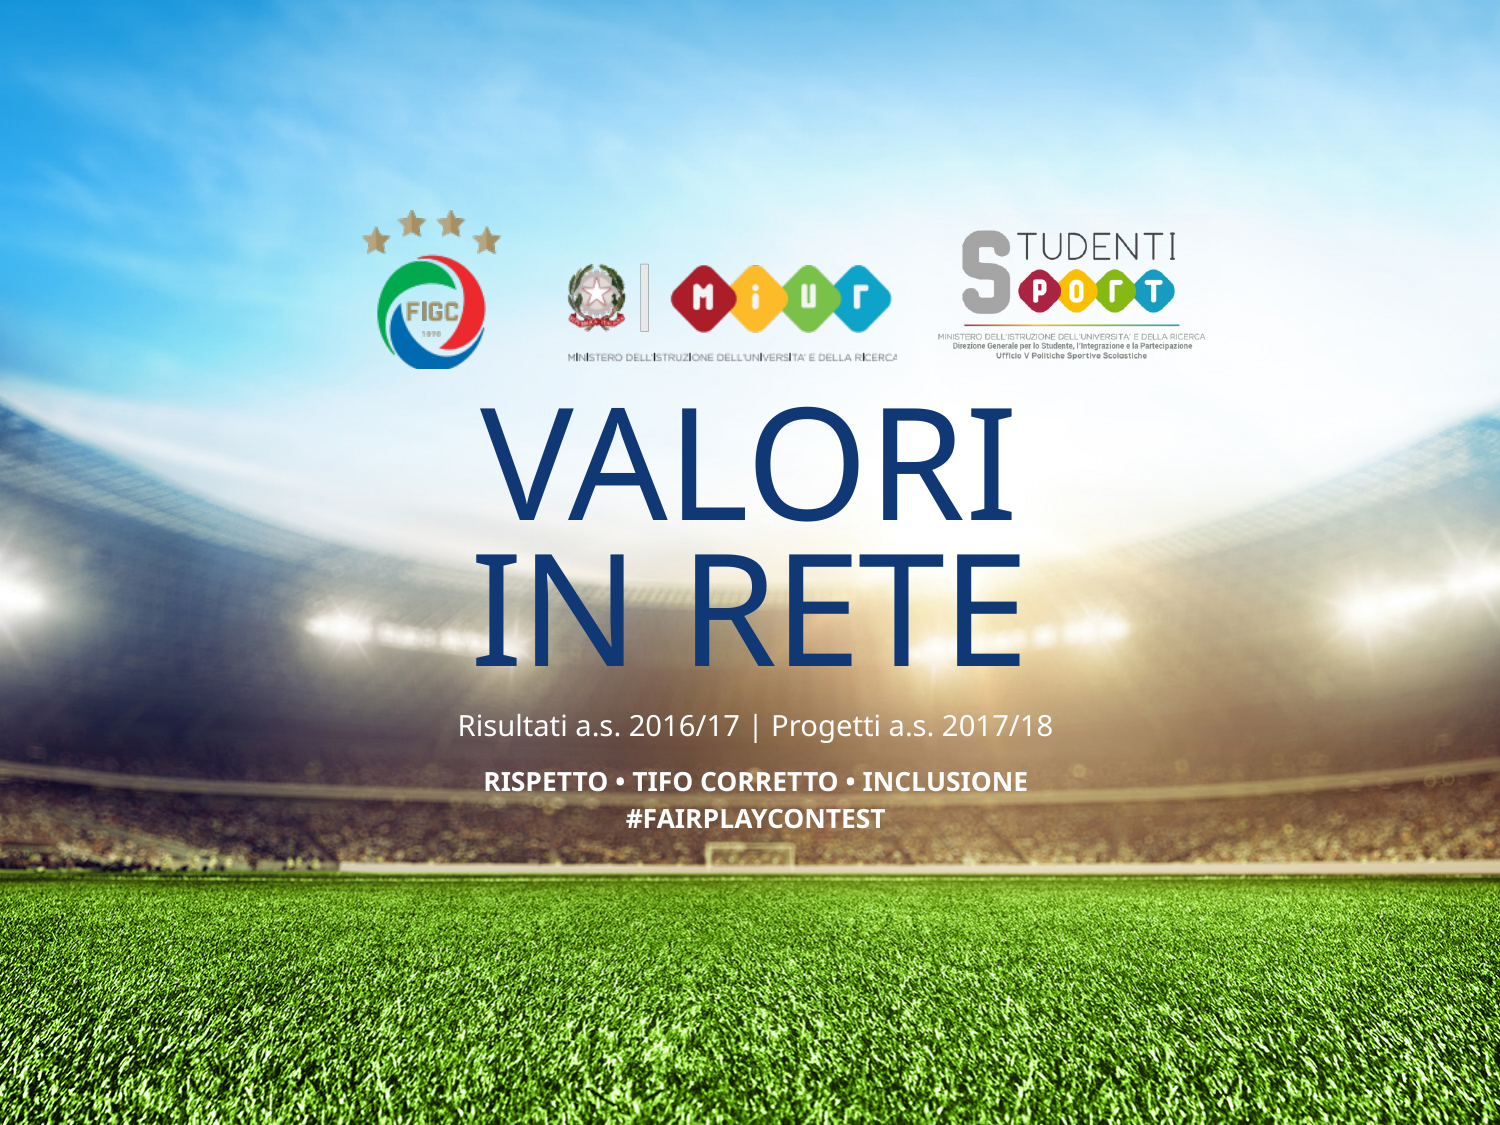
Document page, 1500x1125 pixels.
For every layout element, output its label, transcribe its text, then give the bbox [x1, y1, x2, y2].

text_box RISPETTO • TIFO CORRETTO • INCLUSIONE #FAIRPLAYCONTEST [230, 757, 1281, 842]
title Valori in rete [0, 398, 1500, 693]
picture [0, 693, 1500, 1125]
picture [0, 0, 1500, 398]
subtitle Risultati a.s. 2016/17 | Progetti a.s. 2017/18 [230, 699, 1281, 757]
